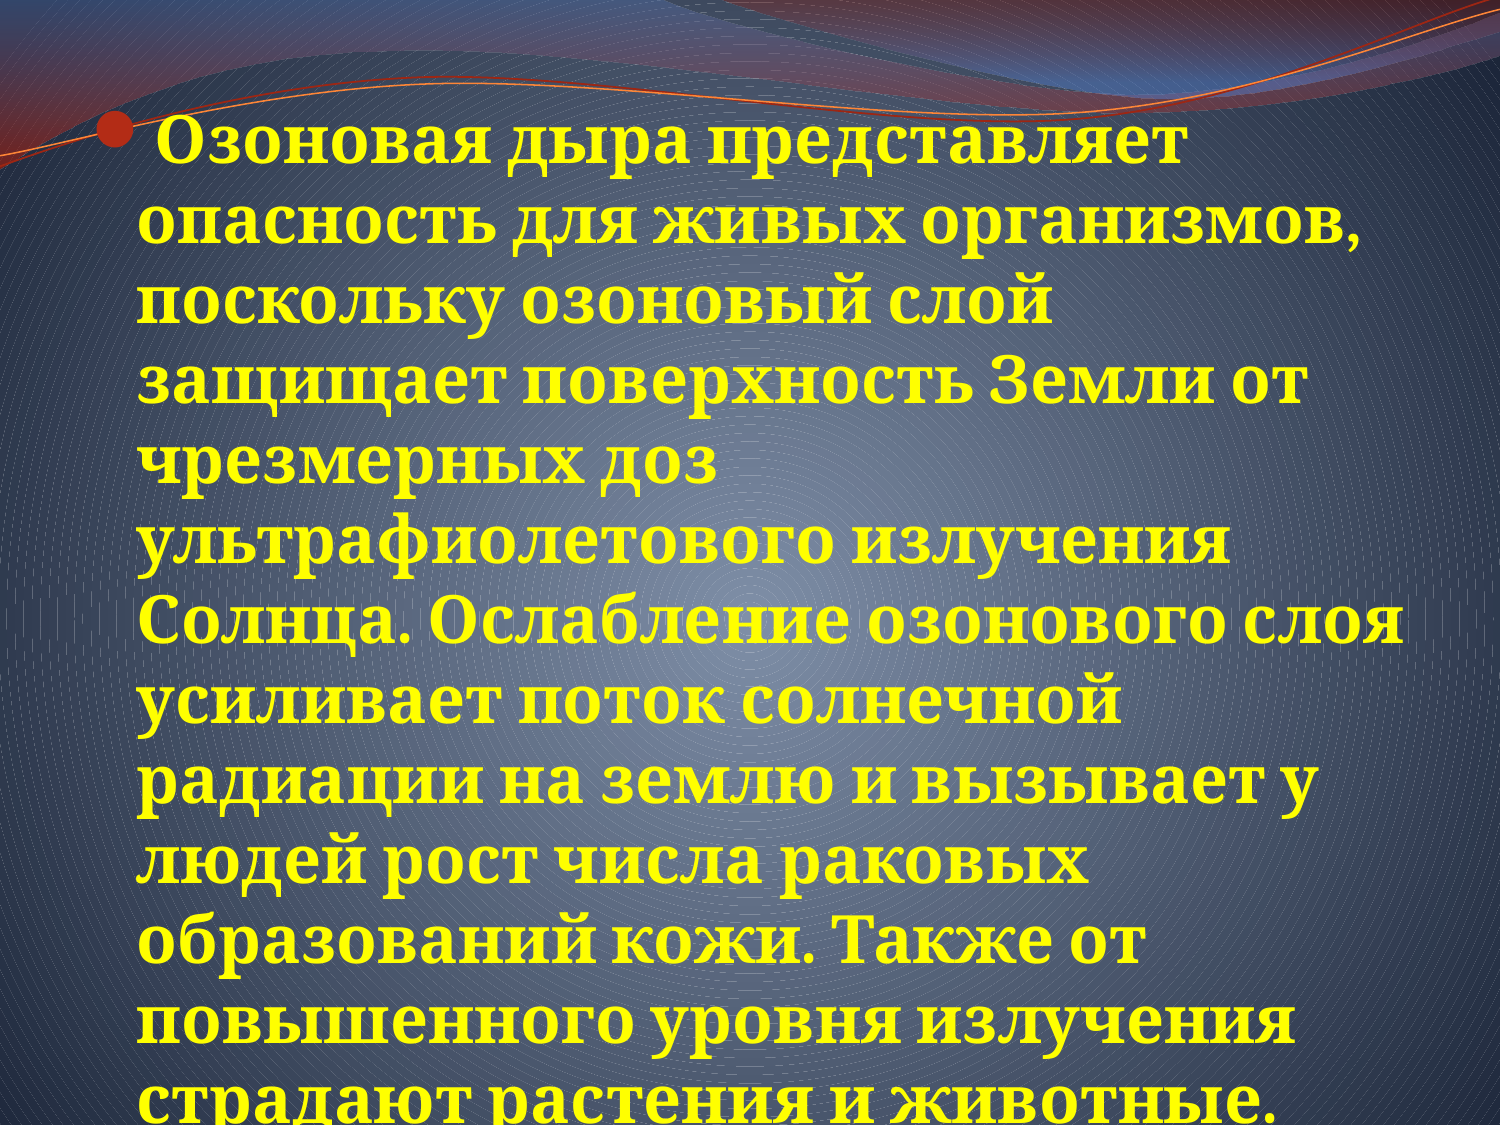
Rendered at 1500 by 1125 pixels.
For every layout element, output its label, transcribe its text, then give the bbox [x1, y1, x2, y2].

list Озоновая дыра представляет опасность для живых организмов, поскольку озоновый слой защищает поверхность Земли от чрезмерных доз ультрафиолетового излучения Солнца. Ослабление озонового слоя усиливает поток солнечной радиации на землю и вызывает у людей рост числа раковых образований кожи. Также от повышенного уровня излучения страдают растения и животные. [76, 90, 1424, 1071]
